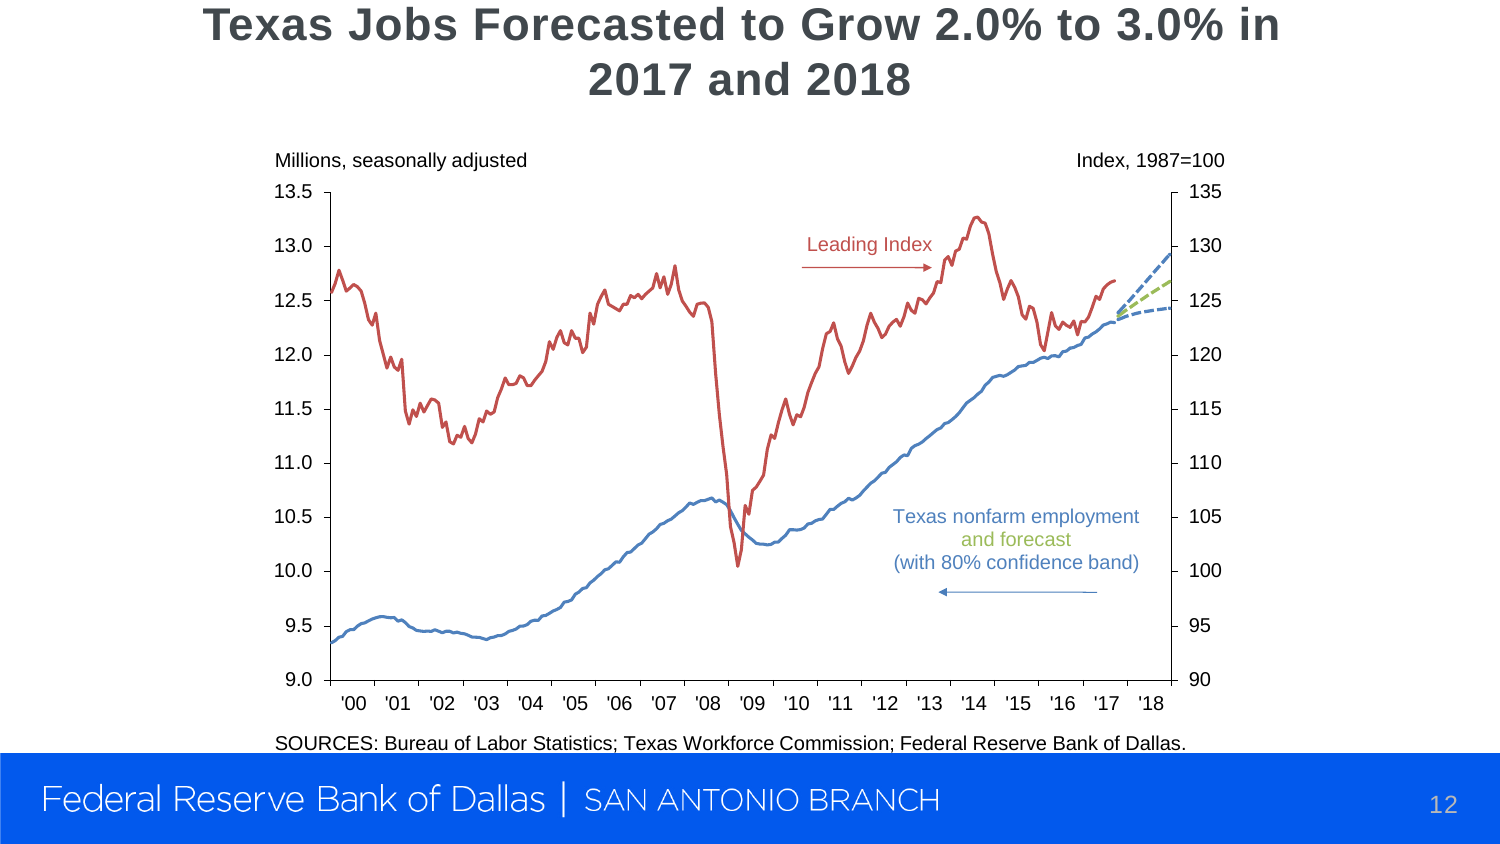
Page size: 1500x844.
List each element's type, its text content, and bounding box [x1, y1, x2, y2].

title Texas Jobs Forecasted to Grow 2.0% to 3.0% in 2017 and 2018 [116, 0, 1384, 104]
slide_number 12 [1164, 780, 1474, 826]
picture [0, 56, 1500, 844]
